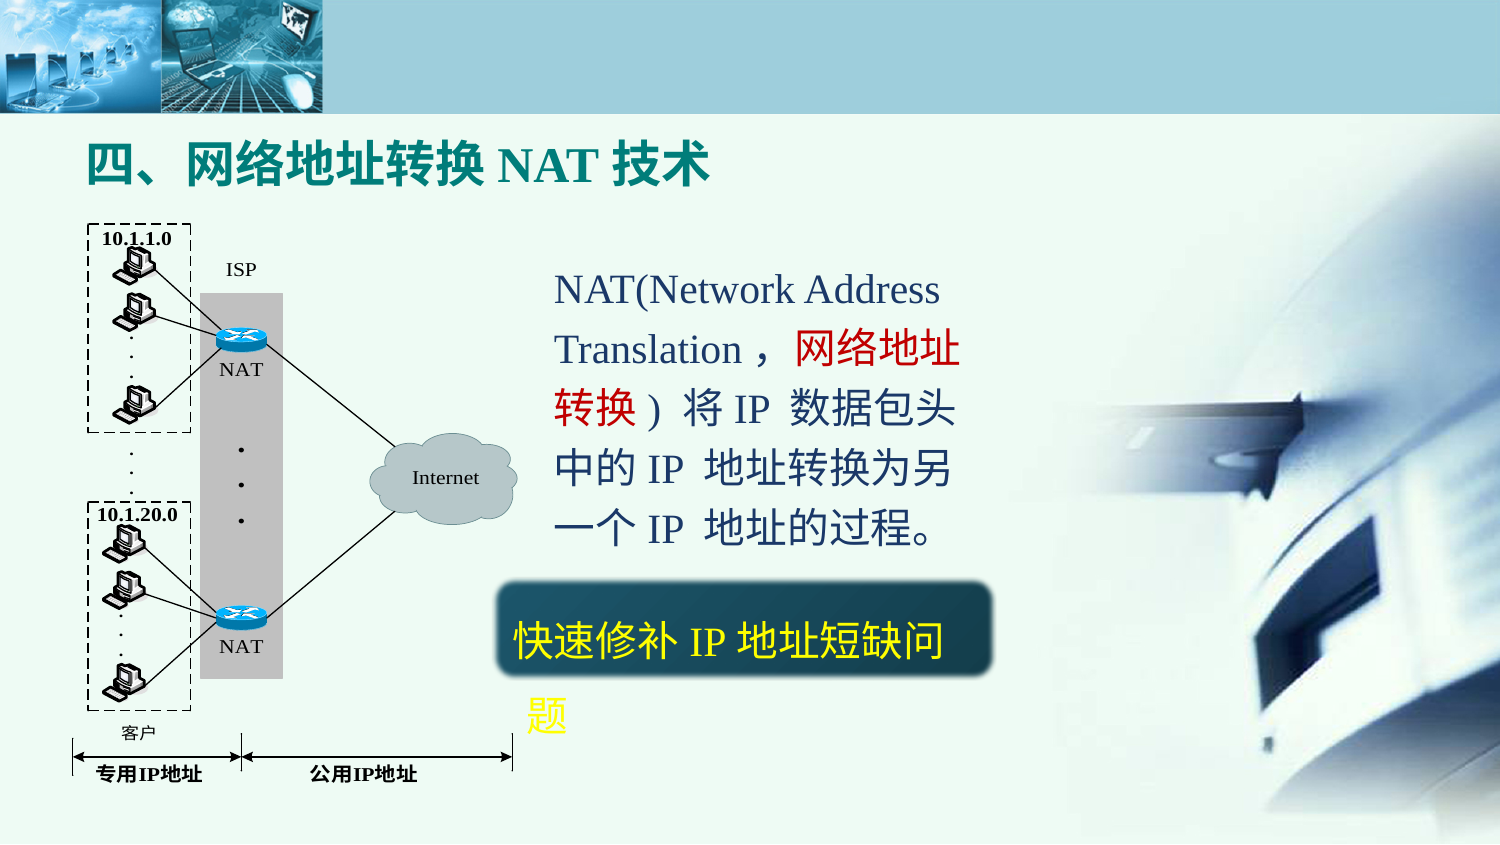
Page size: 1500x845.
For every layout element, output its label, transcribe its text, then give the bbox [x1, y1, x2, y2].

list NAT(Network Address Translation，网络地址转换) 将IP 数据包头中的IP 地址转换为另一个IP 地址的过程。 [538, 244, 985, 517]
picture [0, 1, 1500, 844]
text_box 快速修补IP地址短缺问题 [532, 587, 988, 671]
title 四、网络地址转换NAT技术 [70, 92, 1126, 234]
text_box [57, 220, 528, 798]
